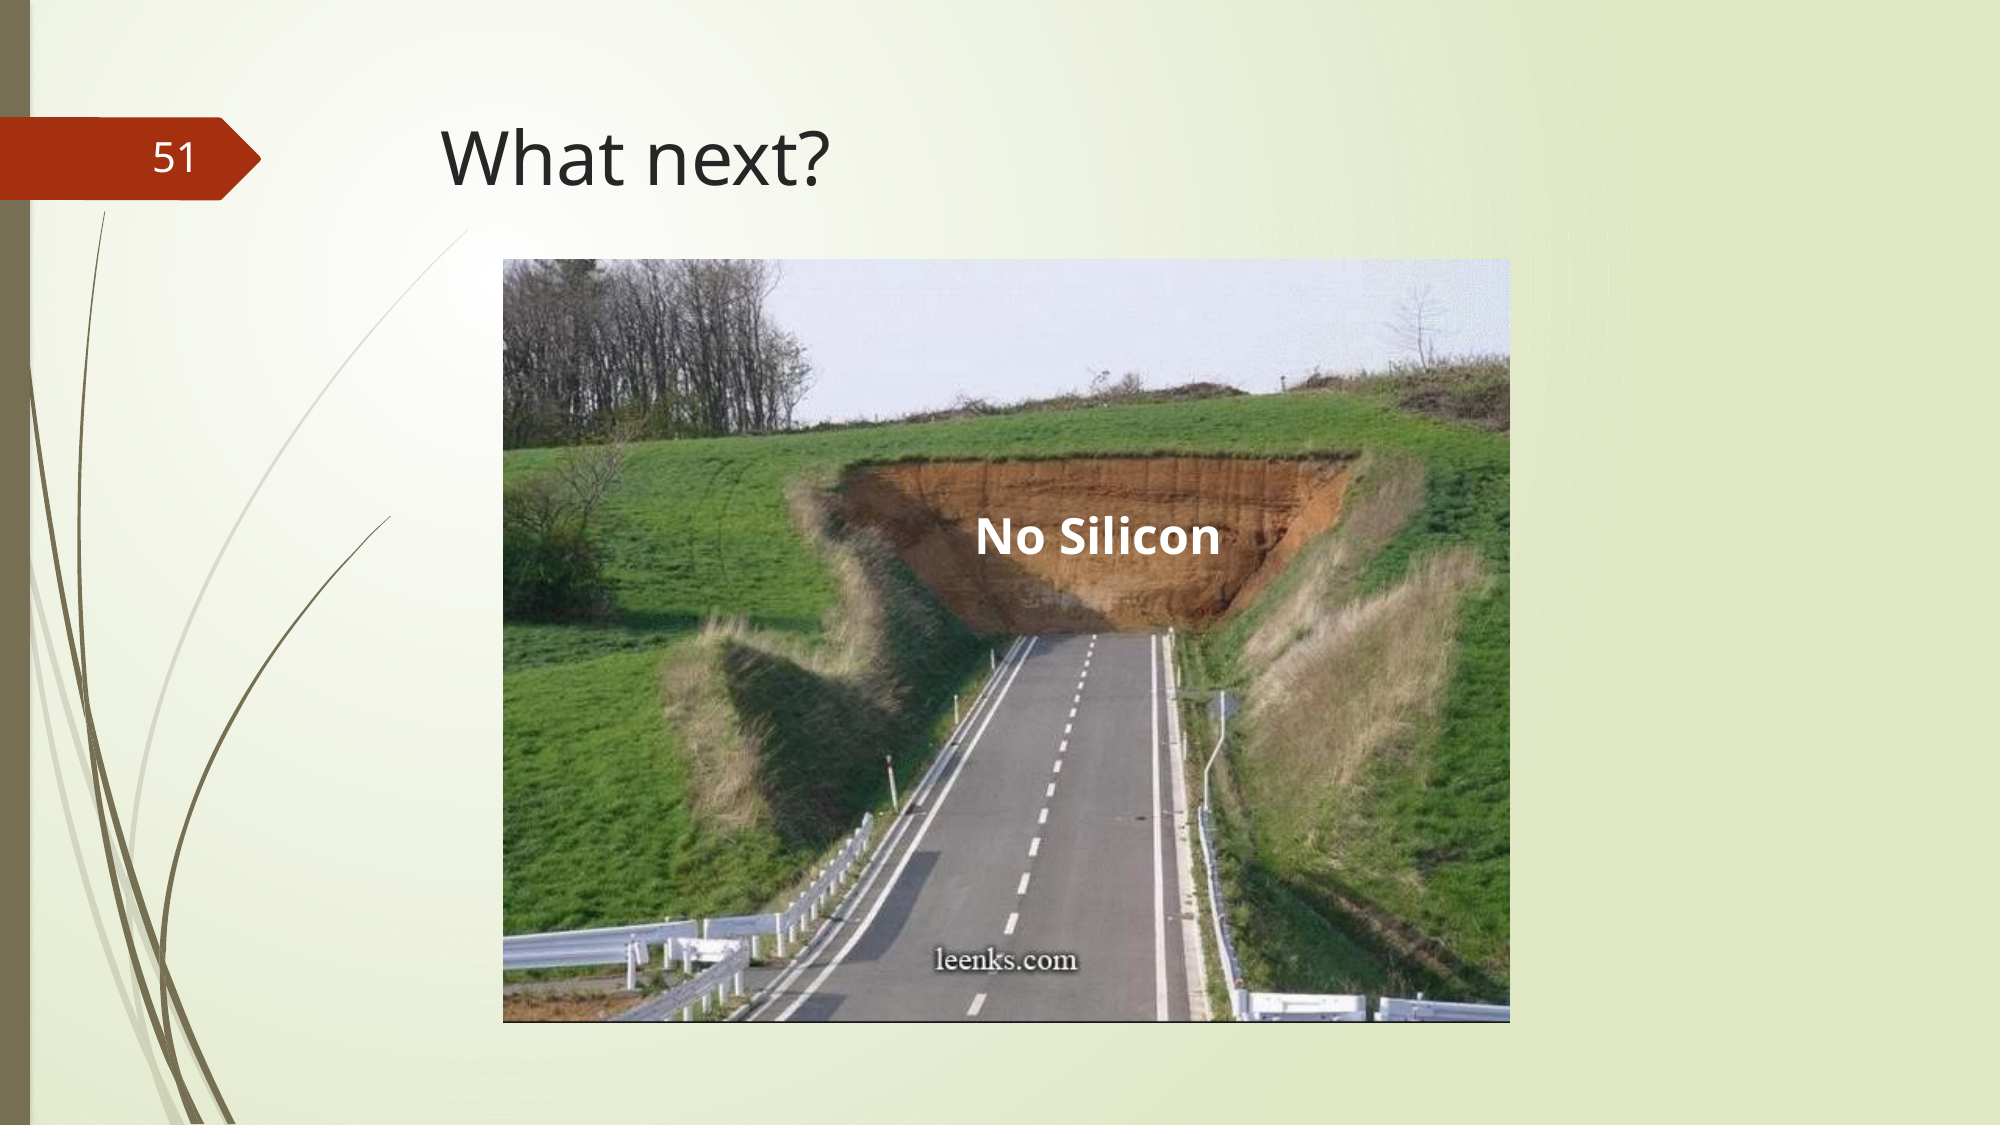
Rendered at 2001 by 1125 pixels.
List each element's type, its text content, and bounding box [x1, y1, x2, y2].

title What next? [425, 102, 1888, 313]
picture [503, 259, 1511, 1023]
slide_number 51 [87, 129, 216, 190]
